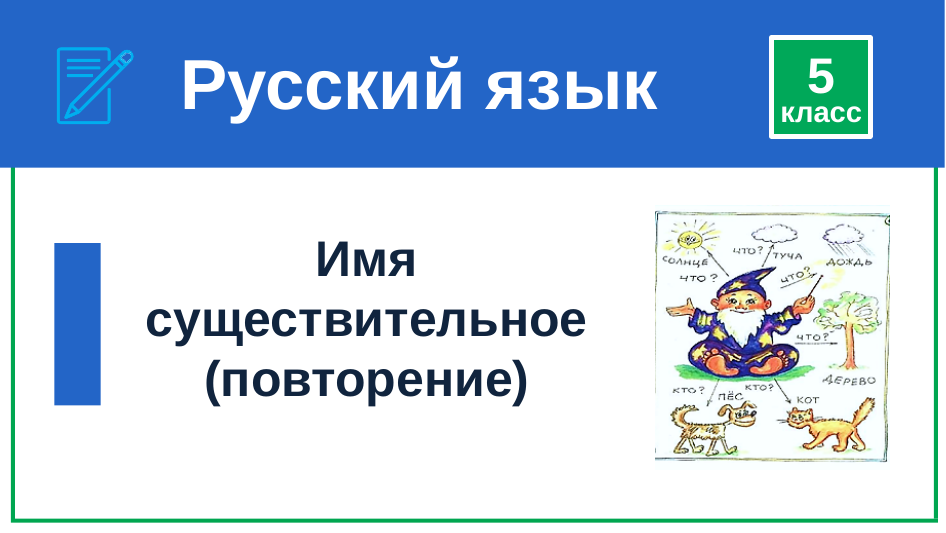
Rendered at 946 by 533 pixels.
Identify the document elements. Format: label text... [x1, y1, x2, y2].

text_box Имя существительное (повторение) [123, 219, 611, 415]
text_box [771, 37, 871, 137]
text_box [67, 66, 101, 70]
text_box [54, 243, 101, 406]
text_box класс [772, 91, 871, 128]
text_box [64, 50, 134, 119]
text_box 5 [807, 40, 836, 91]
text_box [57, 47, 111, 124]
text_box Русский язык [158, 36, 747, 124]
text_box [0, 0, 945, 168]
picture [654, 205, 890, 470]
